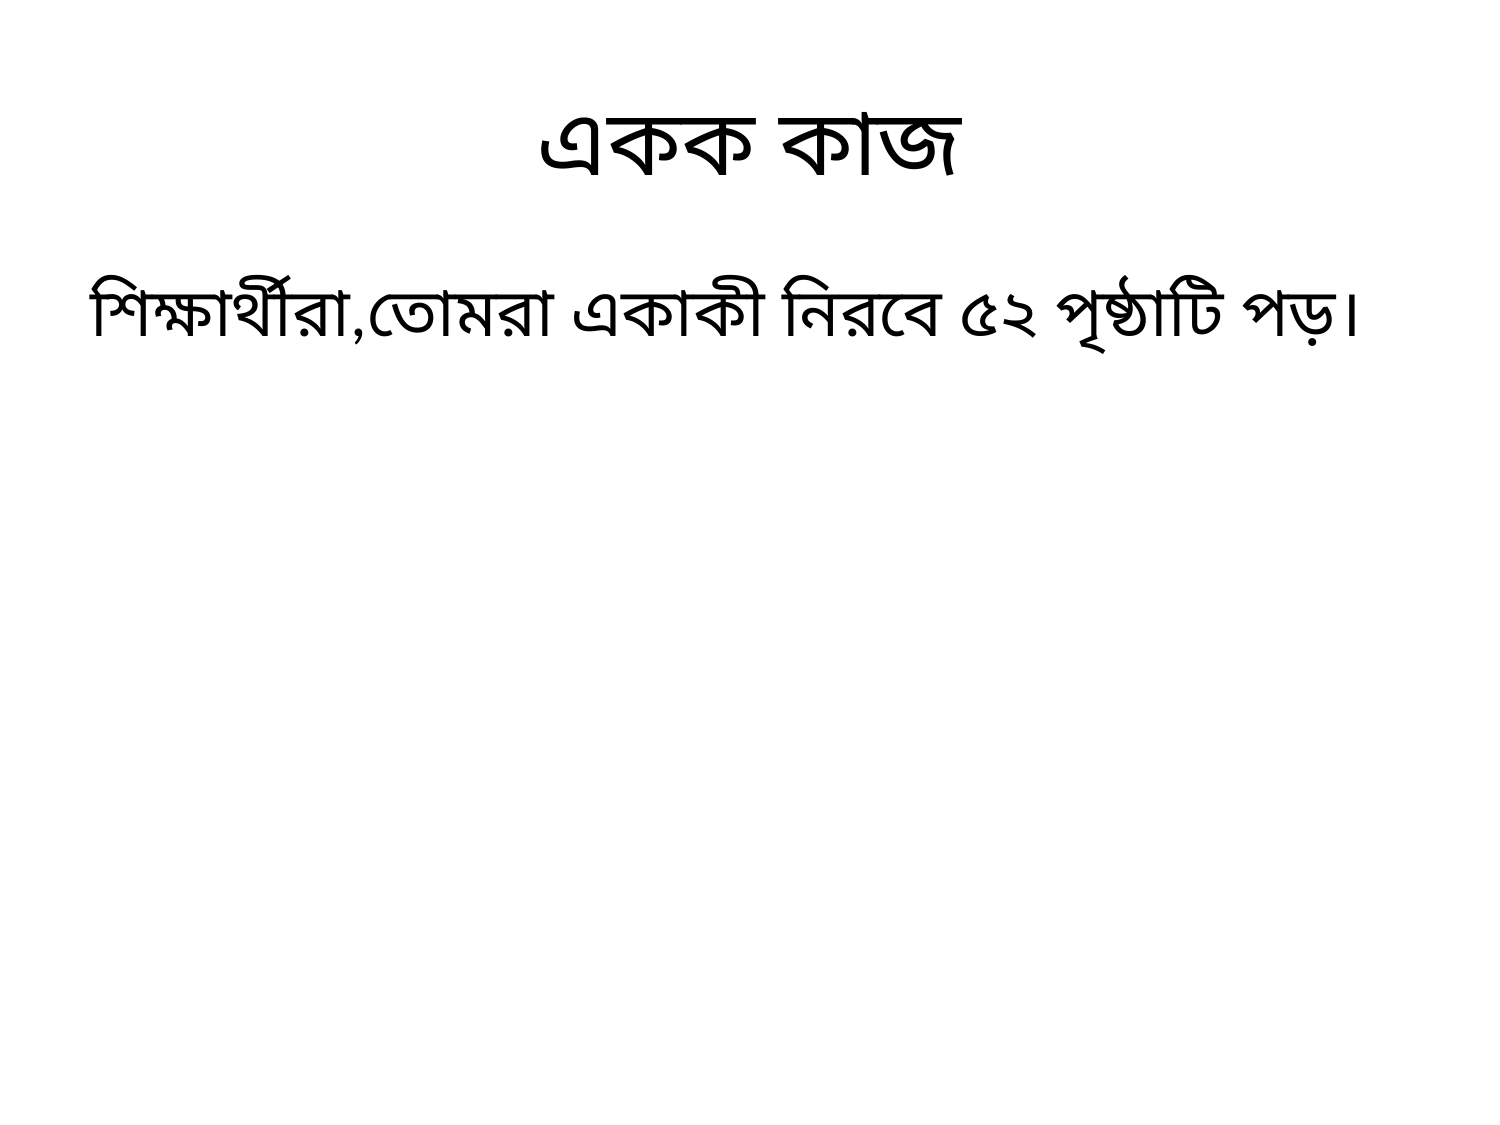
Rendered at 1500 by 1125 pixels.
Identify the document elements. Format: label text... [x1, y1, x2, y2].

title একক কাজ [75, 45, 1425, 233]
list শিক্ষার্থীরা,তোমরা একাকী নিরবে ৫২ পৃষ্ঠাটি পড়। [75, 262, 1425, 1005]
